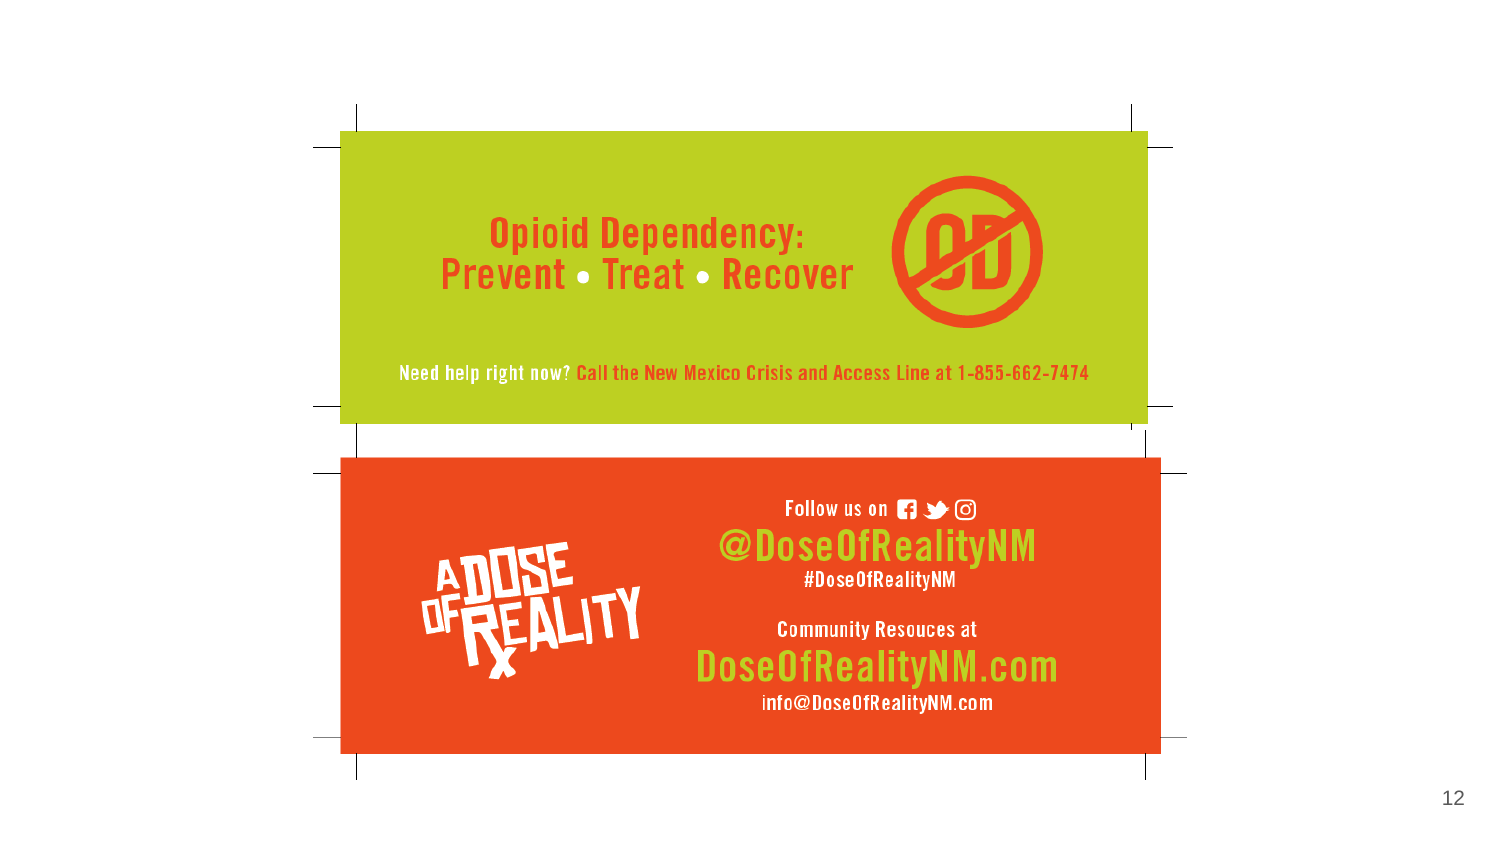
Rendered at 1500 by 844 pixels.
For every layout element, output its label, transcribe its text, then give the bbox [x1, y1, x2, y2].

picture [313, 104, 1187, 781]
slide_number 12 [1389, 764, 1480, 830]
